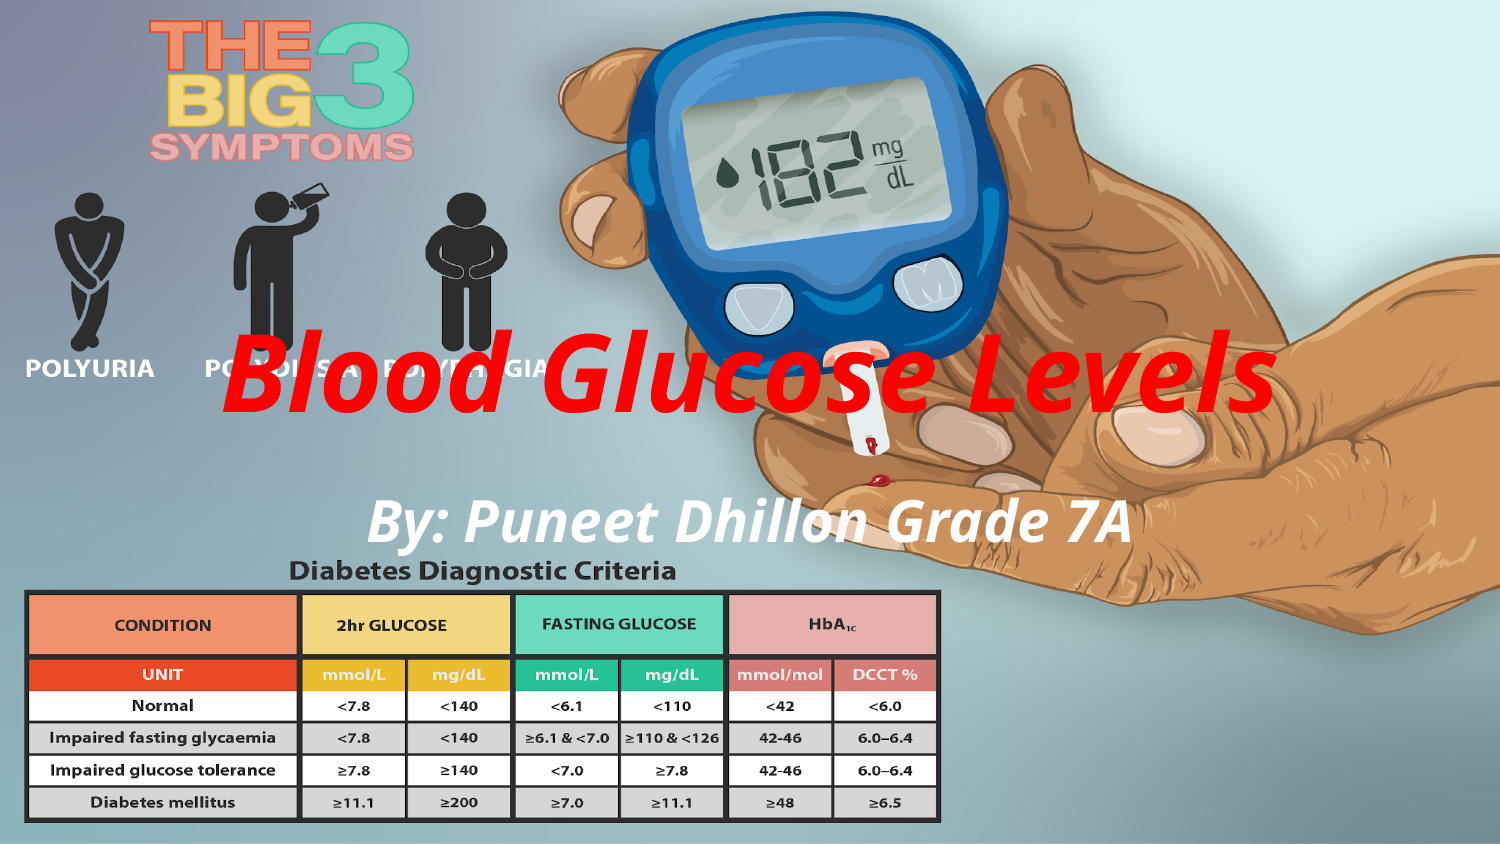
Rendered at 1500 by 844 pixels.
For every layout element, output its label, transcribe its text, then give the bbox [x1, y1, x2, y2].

picture [0, 0, 1500, 844]
title Blood Glucose Levels [51, 122, 1449, 459]
subtitle By: Puneet Dhillon Grade 7A [51, 464, 1449, 595]
